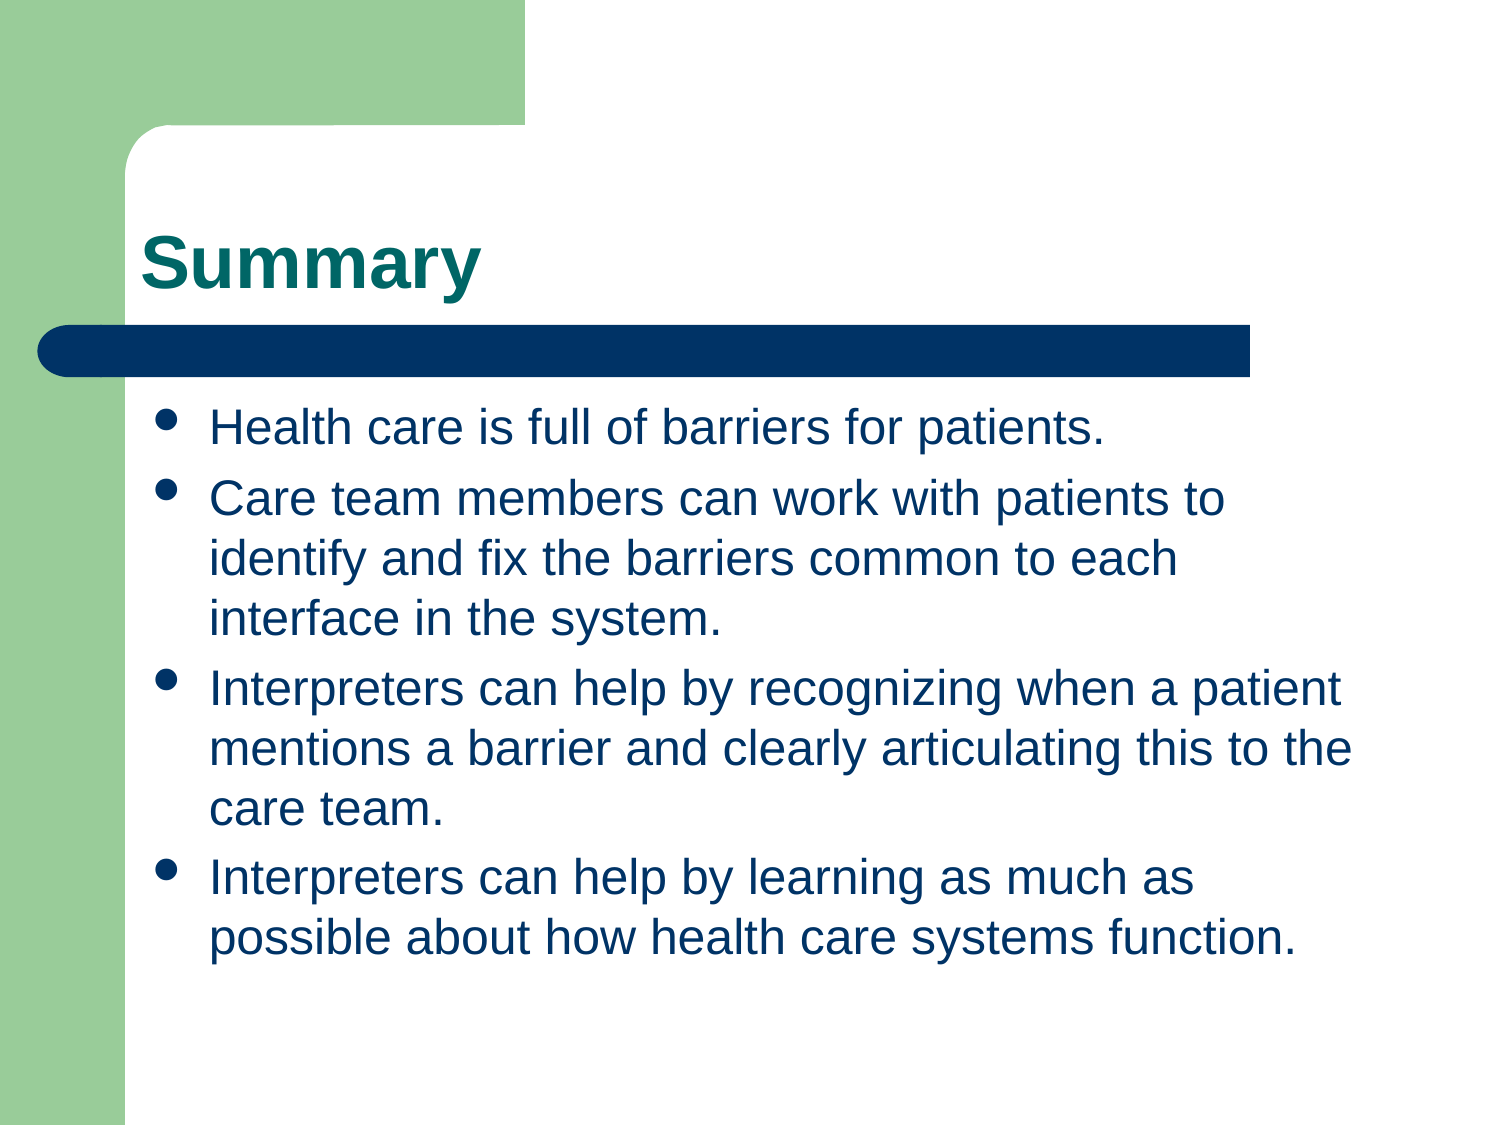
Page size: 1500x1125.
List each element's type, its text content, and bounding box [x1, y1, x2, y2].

list Health care is full of barriers for patients. Care team members can work with patients to identify and fix the barriers common to each interface in the system. Interpreters can help by recognizing when a patient mentions a barrier and clearly articulating this to the care team. Interpreters can help by learning as much as possible about how health care systems function. [137, 387, 1400, 1050]
title Summary [125, 125, 1425, 313]
